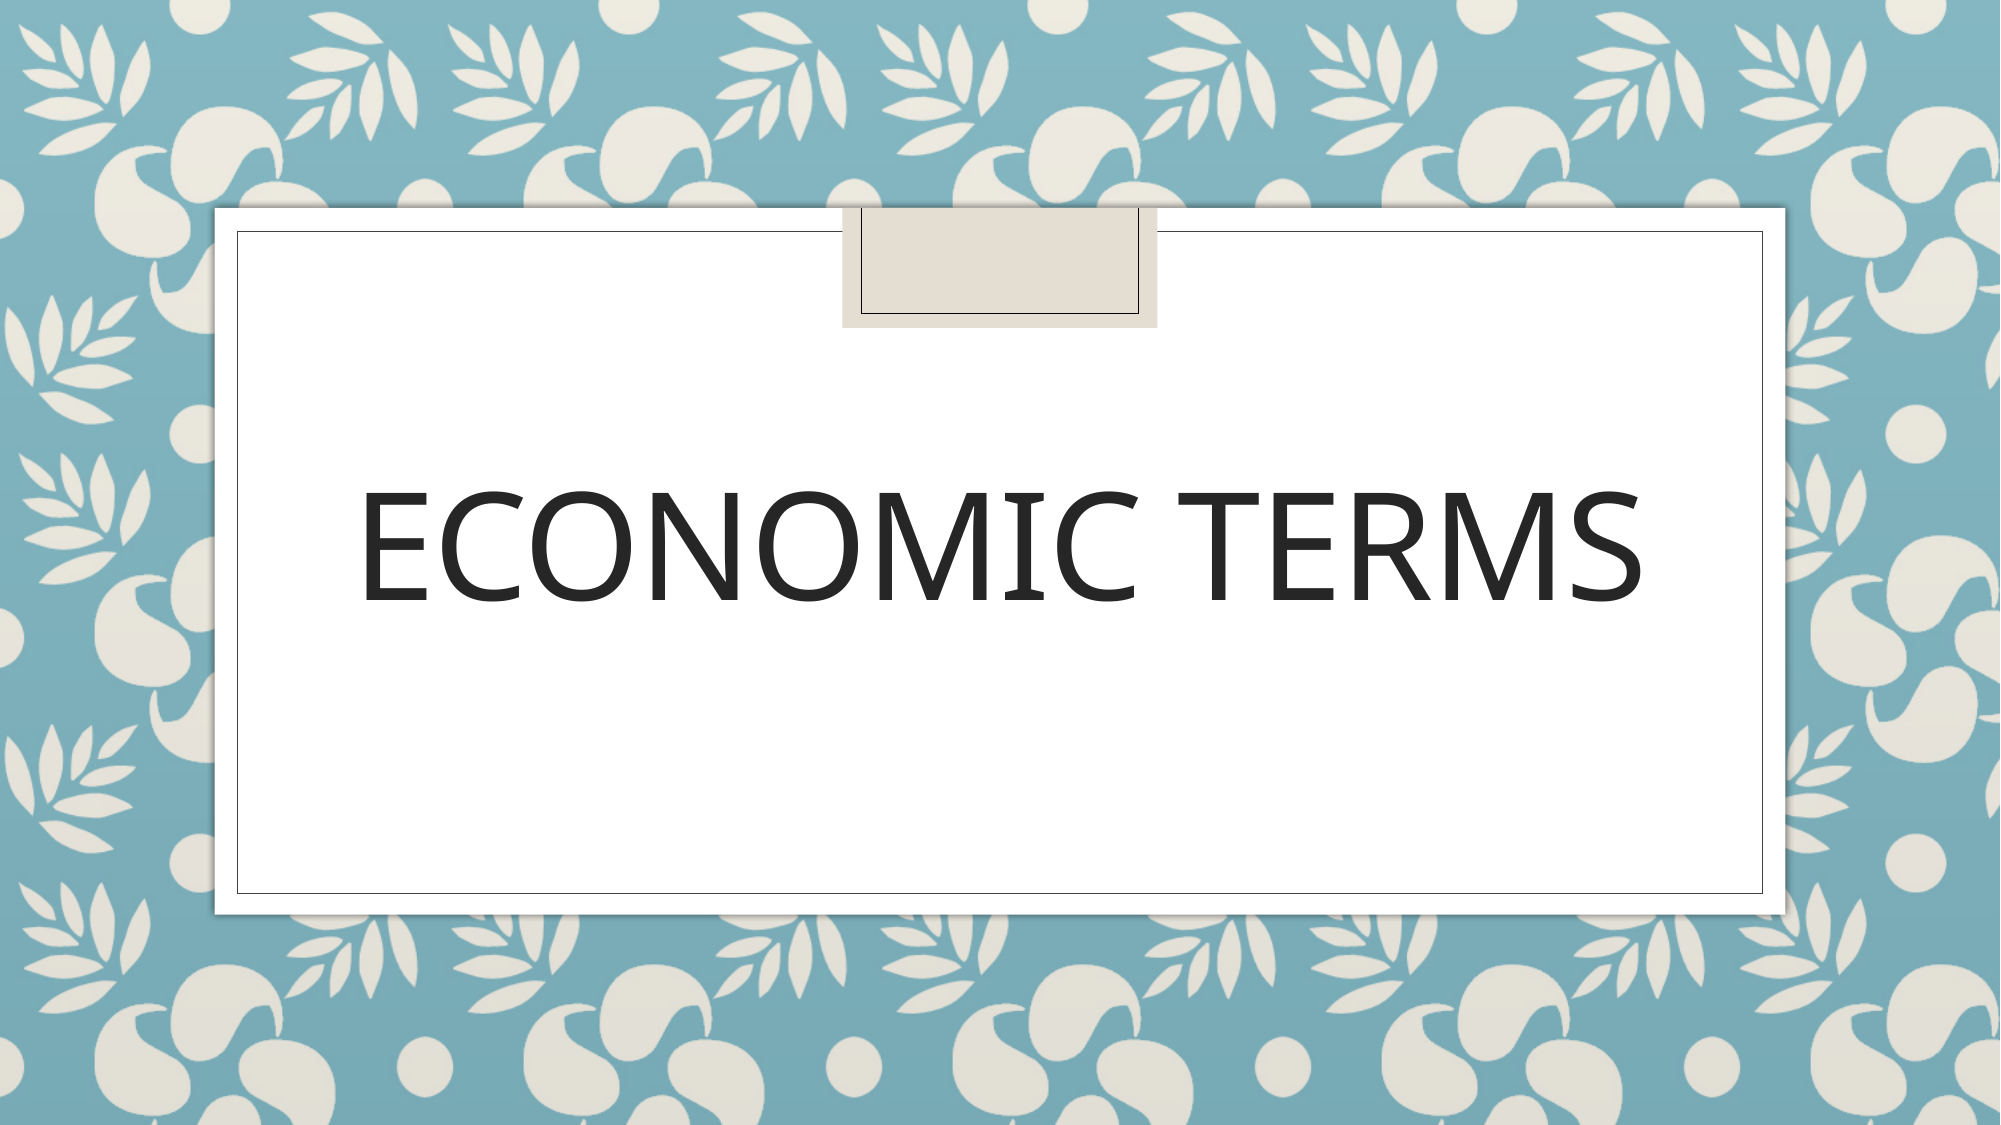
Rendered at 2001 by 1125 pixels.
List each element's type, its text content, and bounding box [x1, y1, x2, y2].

title Economic Terms [256, 343, 1744, 769]
